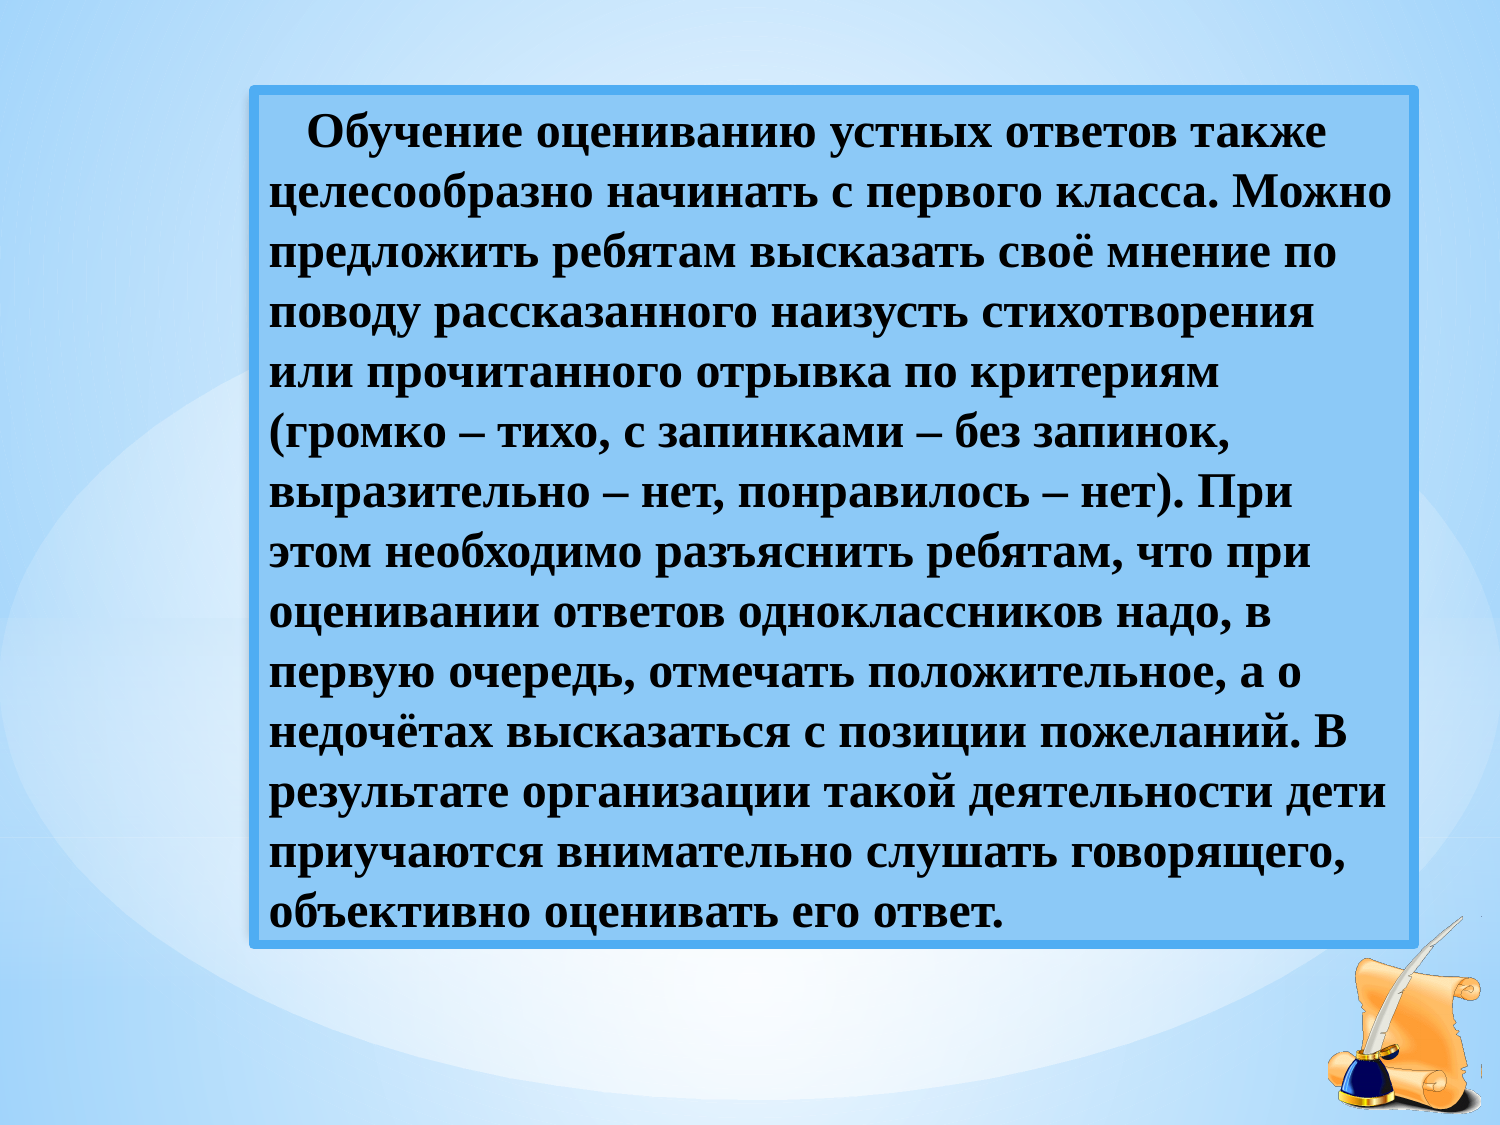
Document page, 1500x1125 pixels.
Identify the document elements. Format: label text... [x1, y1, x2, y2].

text_box Обучение оцениванию устных ответов также целесообразно начинать с первого класса. Можно предложить ребятам высказать своё мнение по поводу рассказанного наизусть стихотворения или прочитанного отрывка по критериям (громко – тихо, с запинками – без запинок, выразительно – нет, понравилось – нет). При этом необходимо разъяснить ребятам, что при оценивании ответов одноклассников надо, в первую очередь, отмечать положительное, а о недочётах высказаться с позиции пожеланий. В результате организации такой деятельности дети приучаются внимательно слушать говорящего, объективно оценивать его ответ. [253, 89, 1415, 945]
picture [1328, 916, 1482, 1115]
